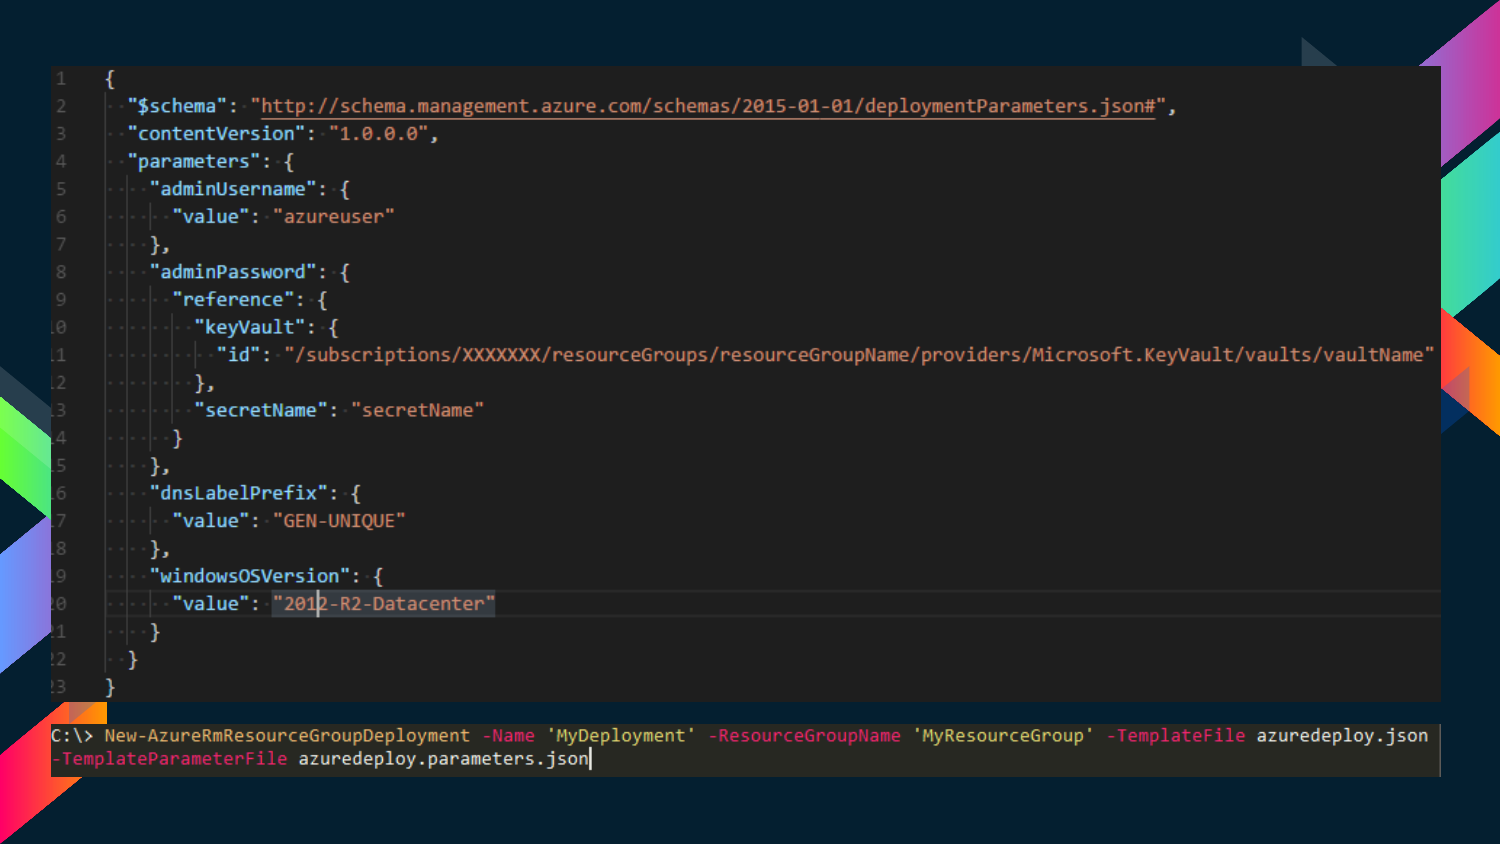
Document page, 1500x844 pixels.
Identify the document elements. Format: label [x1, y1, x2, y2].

picture [51, 724, 1442, 778]
picture [51, 66, 1442, 702]
